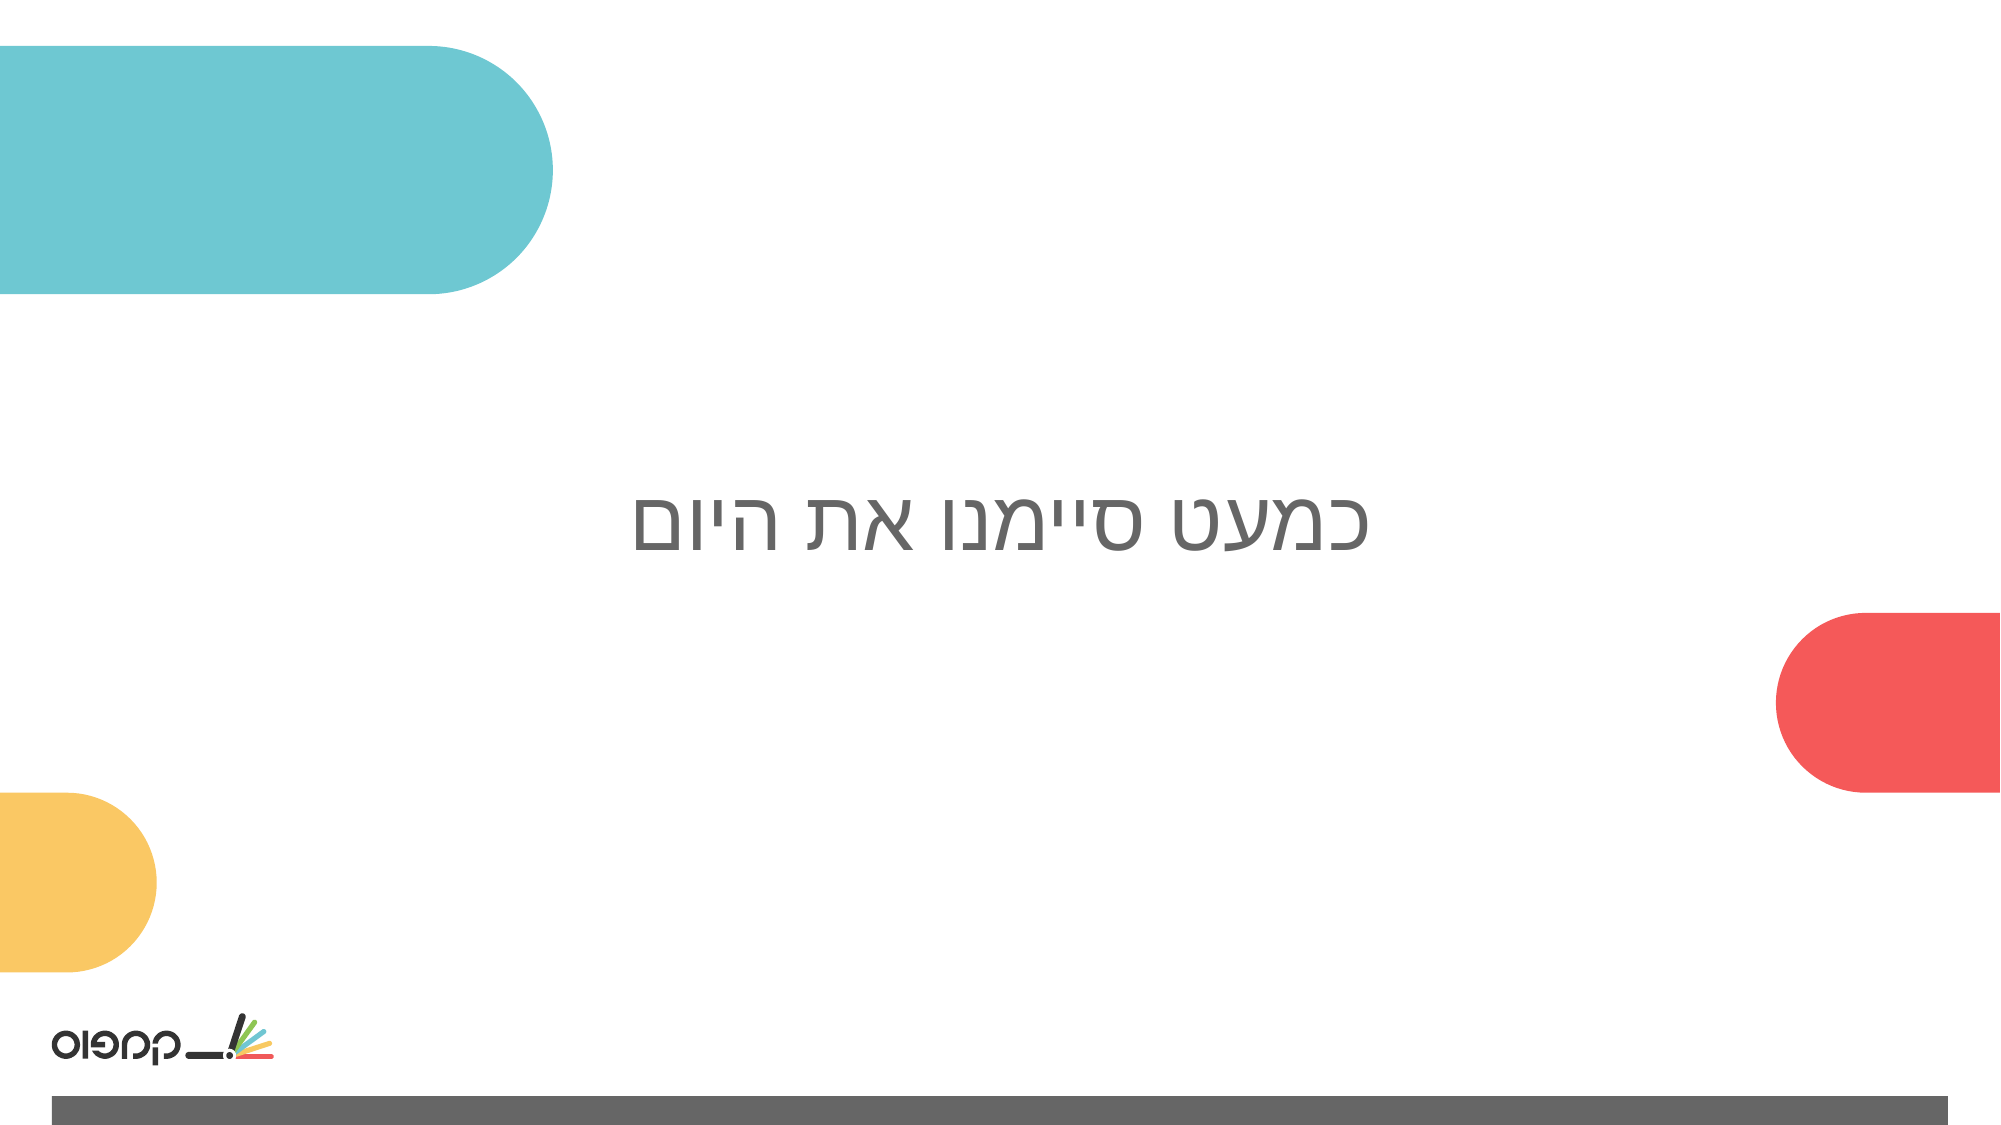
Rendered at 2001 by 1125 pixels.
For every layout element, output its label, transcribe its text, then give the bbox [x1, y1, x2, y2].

text_box כמעט סיימנו את היום [249, 322, 1753, 576]
text_box [1774, 611, 2000, 794]
text_box [0, 791, 158, 974]
text_box [0, 44, 554, 296]
